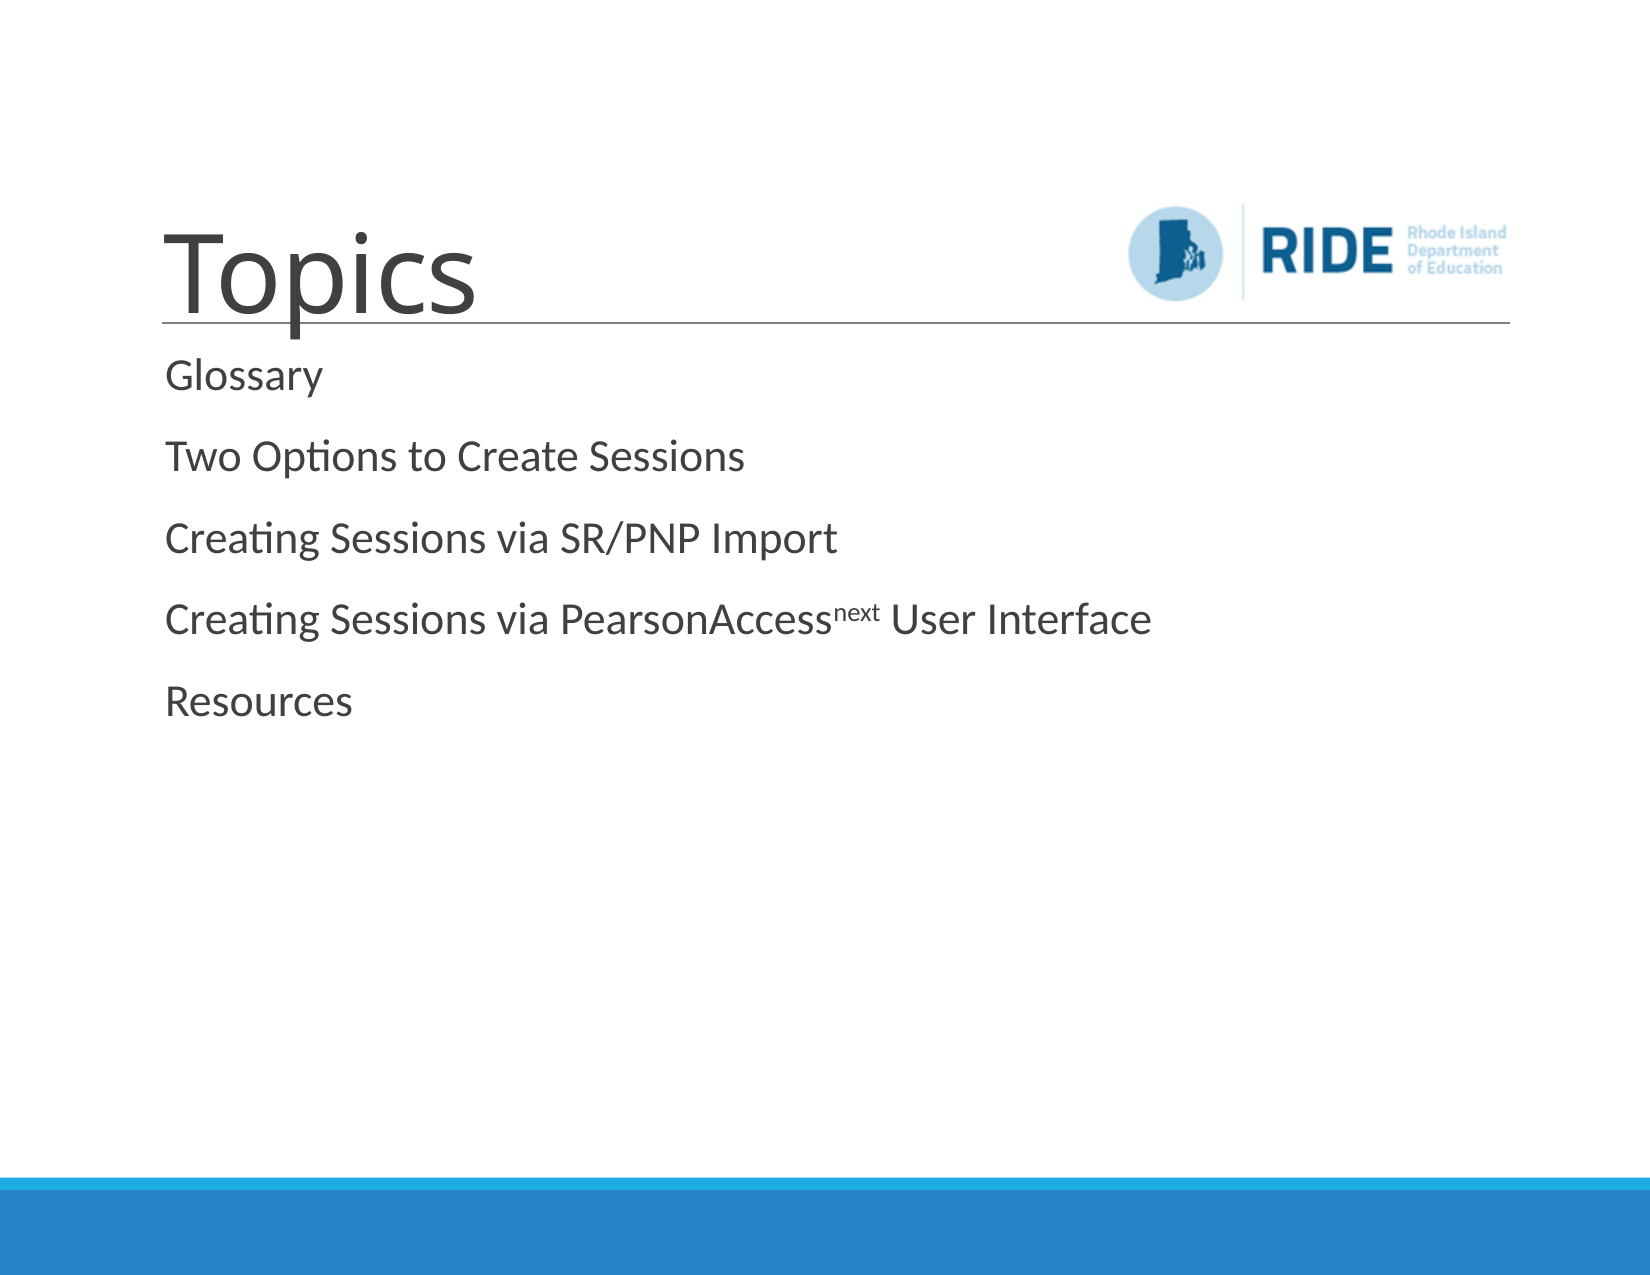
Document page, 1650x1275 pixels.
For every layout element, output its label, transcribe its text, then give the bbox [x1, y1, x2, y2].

title Topics [148, 53, 1186, 343]
picture [1186, 198, 1561, 308]
list Glossary Two Options to Create Sessions Creating Sessions via SR/PNP Import Creating Sessions via PearsonAccessnext User Interface Resources [148, 343, 1510, 1092]
